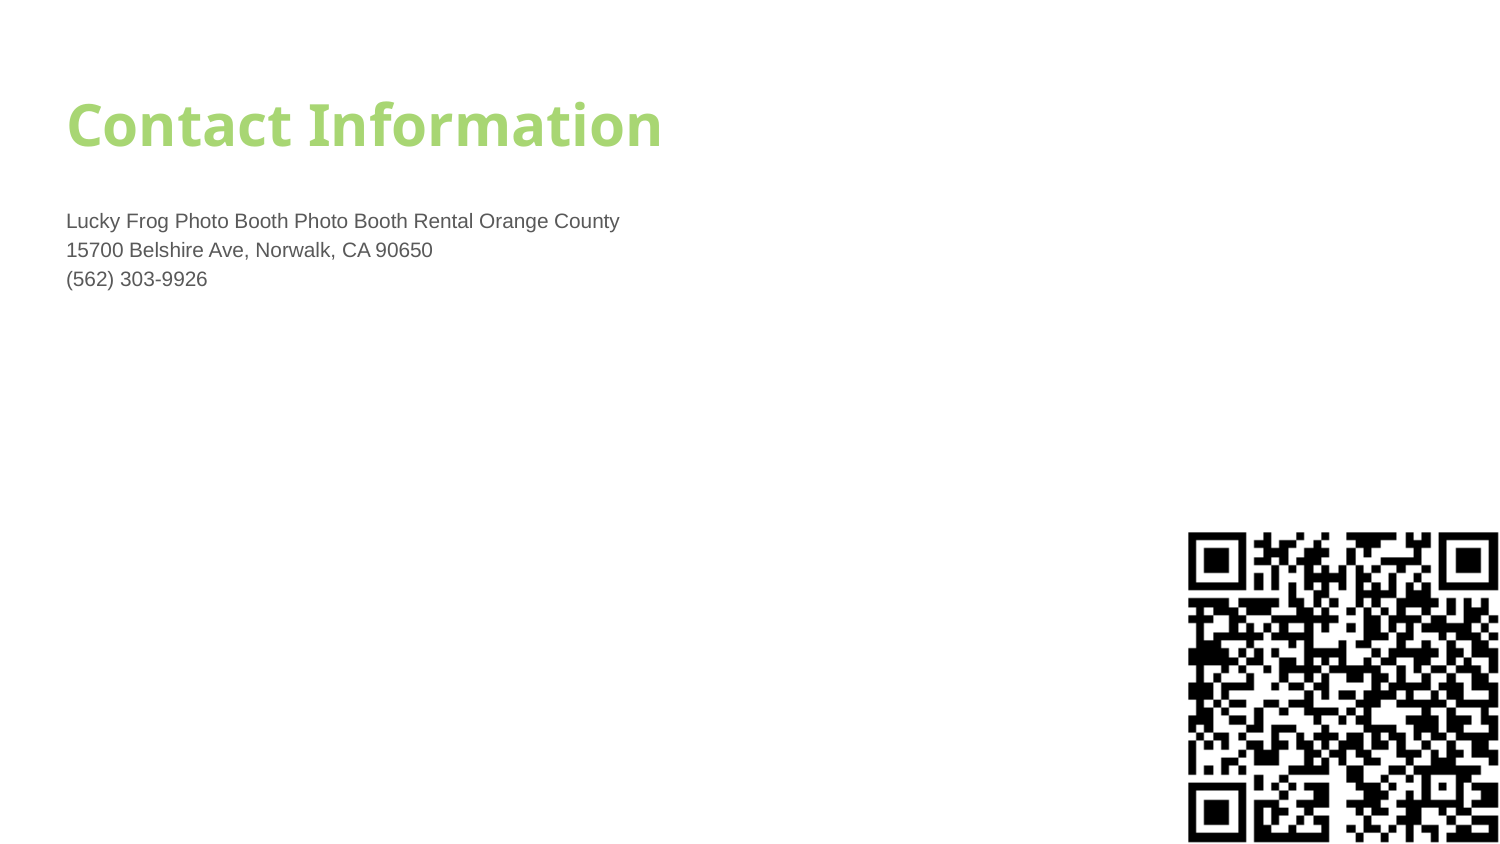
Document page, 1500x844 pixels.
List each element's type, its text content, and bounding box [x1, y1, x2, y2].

list Lucky Frog Photo Booth Photo Booth Rental Orange County 15700 Belshire Ave, Norwalk, CA 90650 (562) 303-9926 [51, 189, 1449, 750]
title Contact Information [51, 72, 1449, 167]
picture [1187, 530, 1500, 844]
